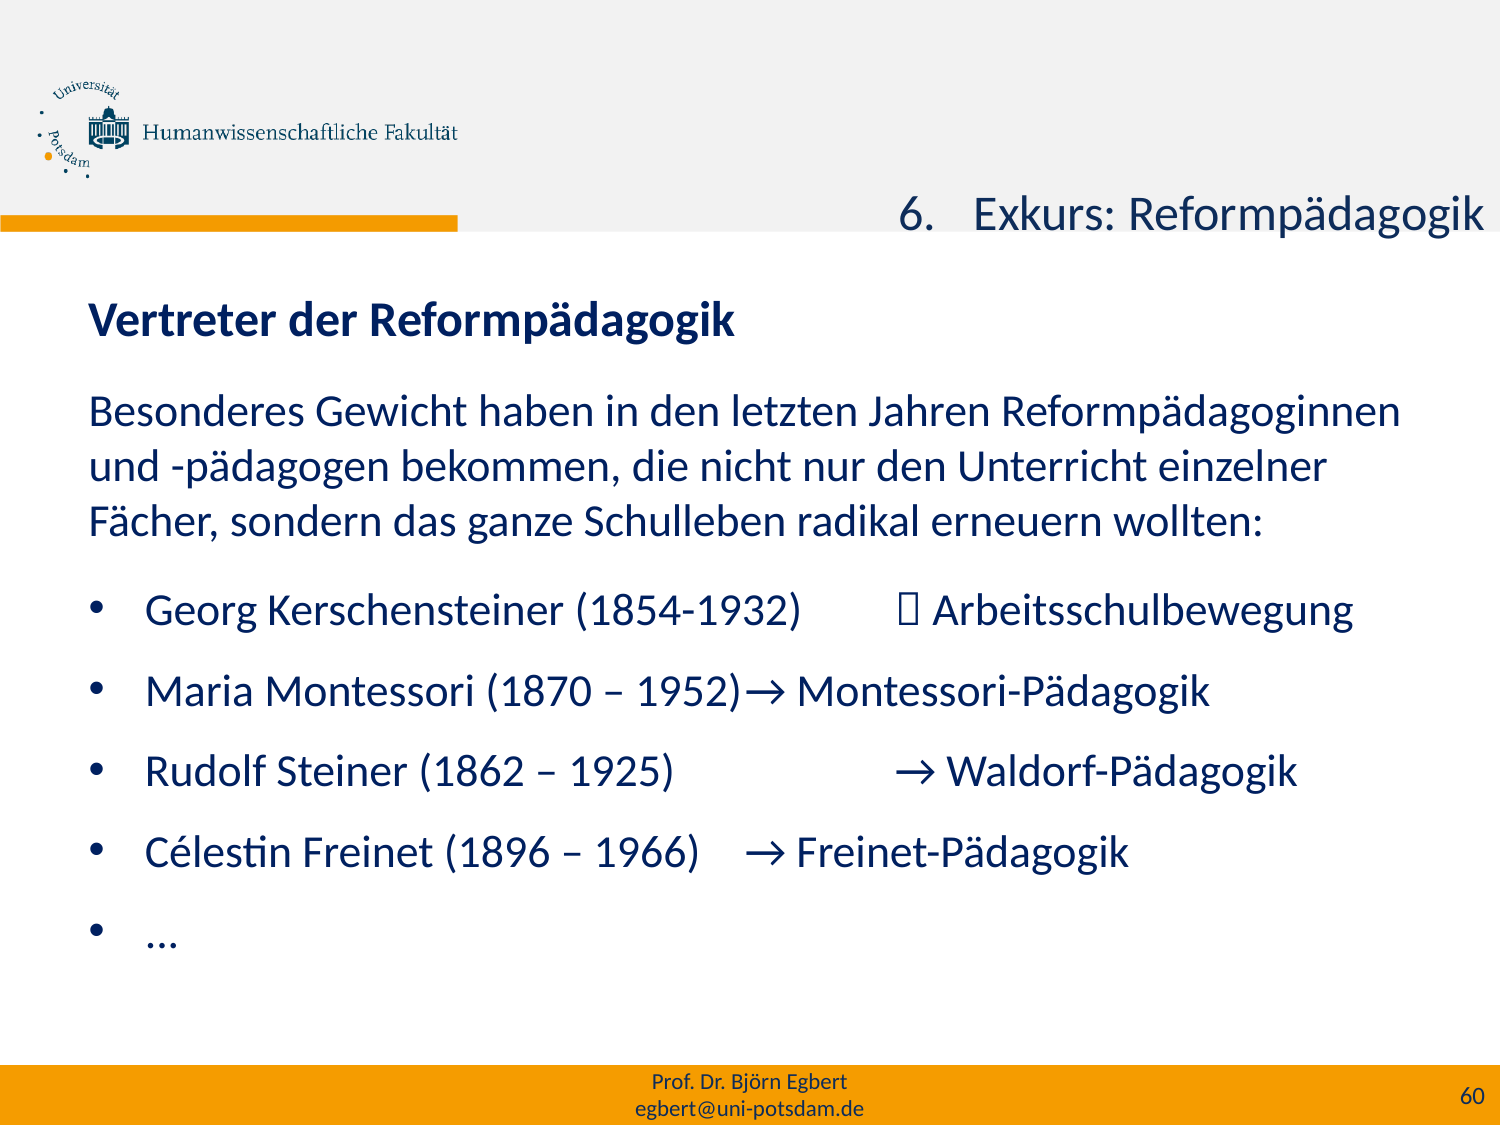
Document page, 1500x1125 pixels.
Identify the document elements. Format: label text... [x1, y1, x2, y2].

picture [0, 81, 463, 232]
text_box Exkurs: Reformpädagogik [206, 172, 1500, 268]
text_box Prof. Dr. Björn Egbert egbert@uni-potsdam.de [620, 1058, 880, 1125]
text_box 60 [1162, 1064, 1500, 1125]
